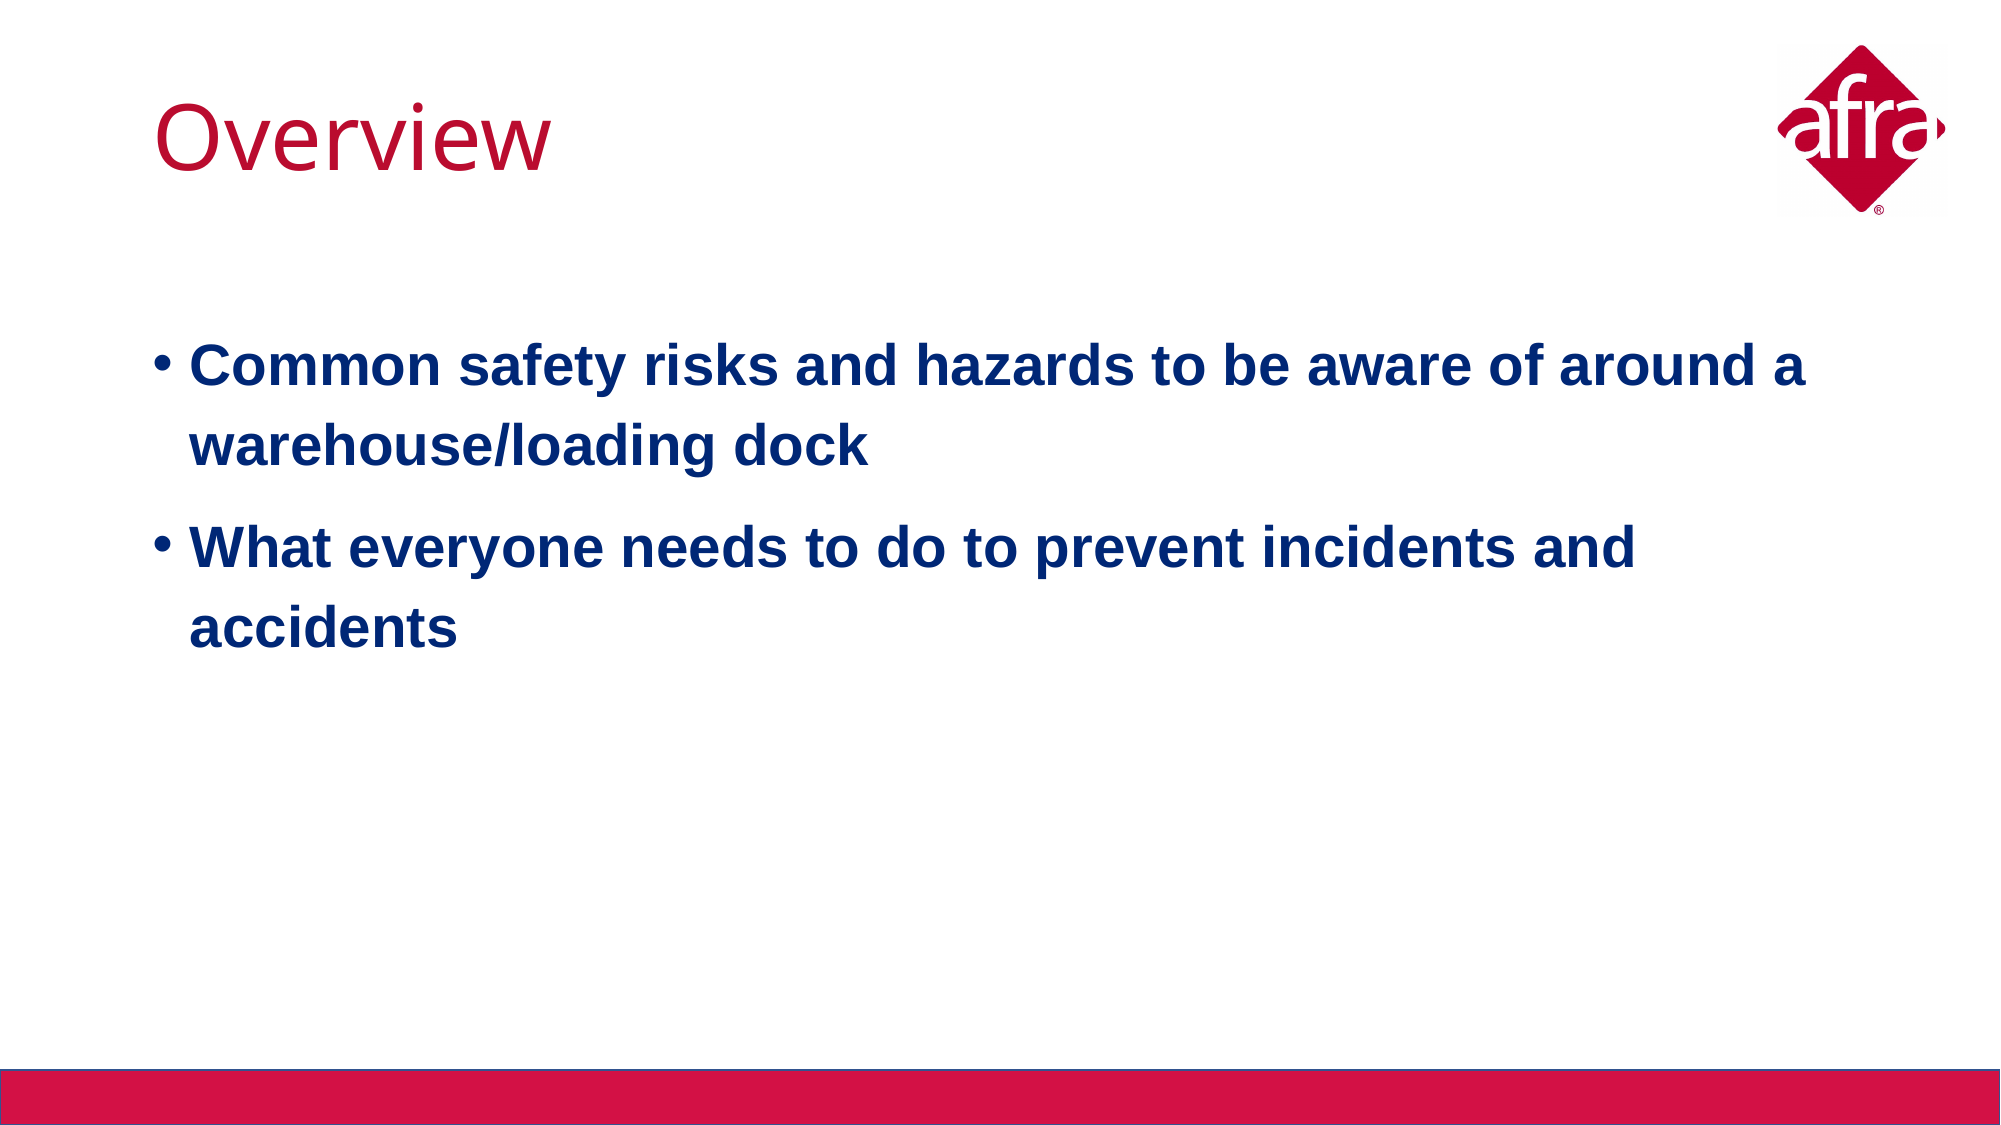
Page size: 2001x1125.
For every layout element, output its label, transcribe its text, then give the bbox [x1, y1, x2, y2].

list Common safety risks and hazards to be aware of around a warehouse/loading dock What everyone needs to do to prevent incidents and accidents [137, 309, 1863, 1069]
title Overview [137, 59, 1863, 221]
text_box [0, 1069, 2000, 1125]
picture [1777, 44, 1948, 217]
